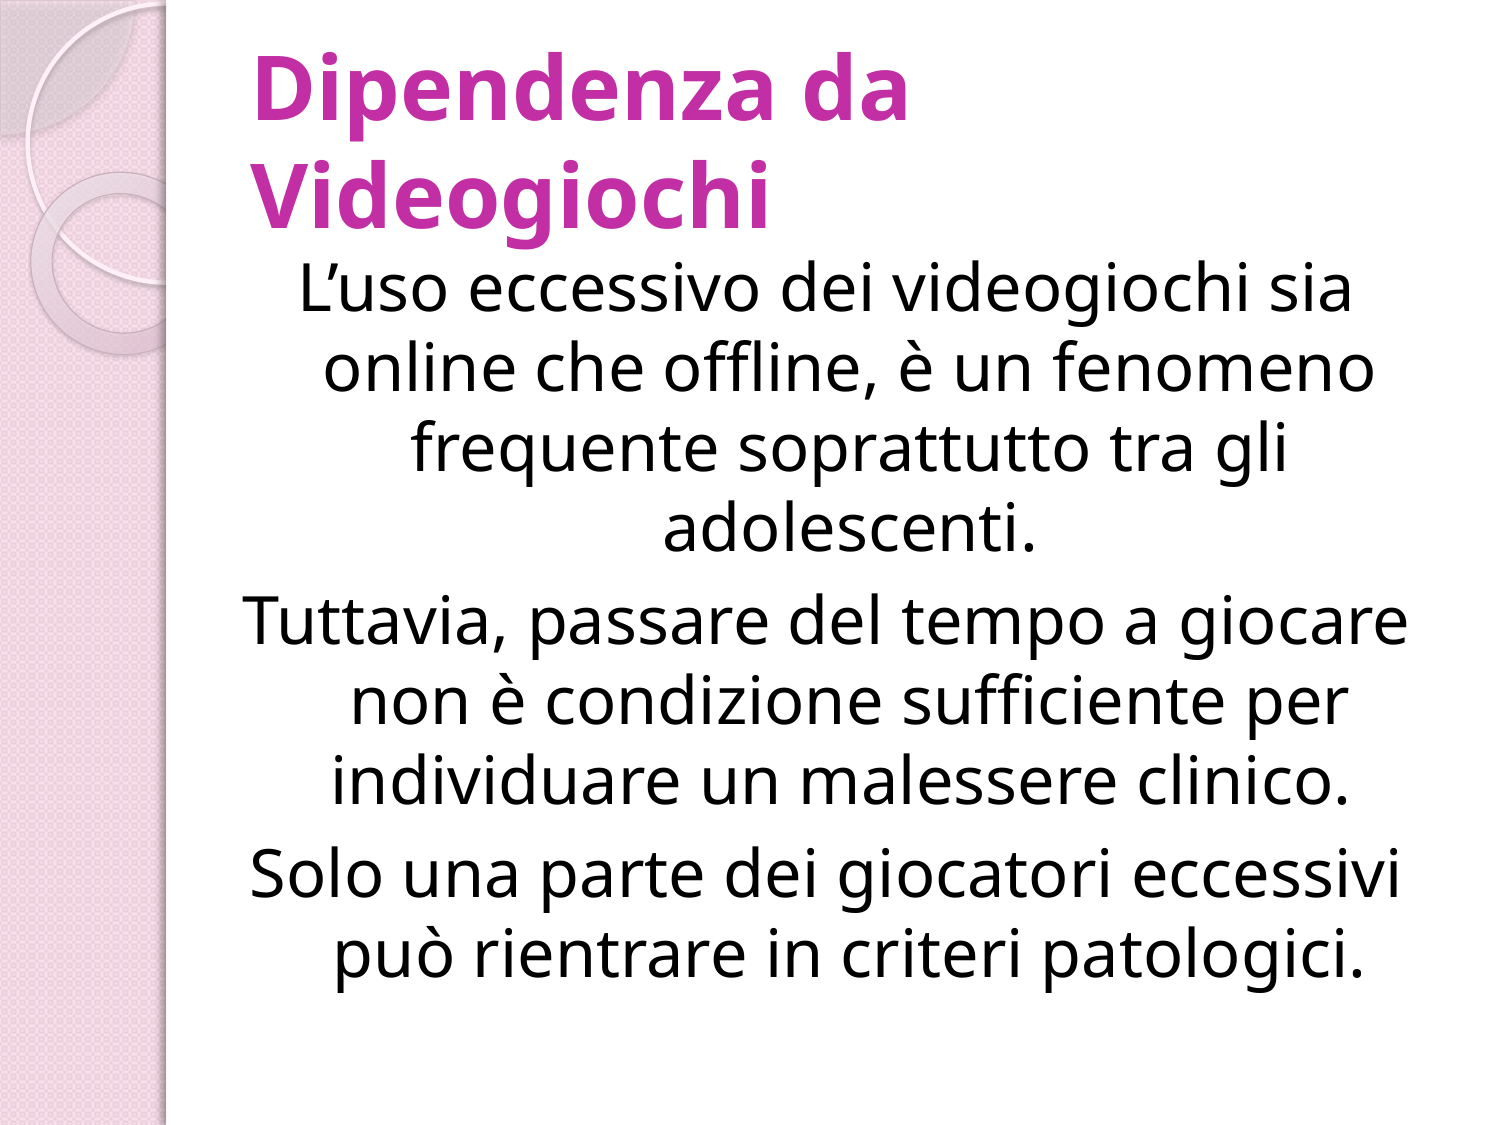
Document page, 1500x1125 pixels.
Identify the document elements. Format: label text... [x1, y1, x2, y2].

title Dipendenza da Videogiochi [235, 45, 1466, 233]
list L’uso eccessivo dei videogiochi sia online che offline, è un fenomeno frequente soprattutto tra gli adolescenti. Tuttavia, passare del tempo a giocare non è condizione sufficiente per individuare un malessere clinico. Solo una parte dei giocatori eccessivi può rientrare in criteri patologici. [175, 237, 1466, 1025]
